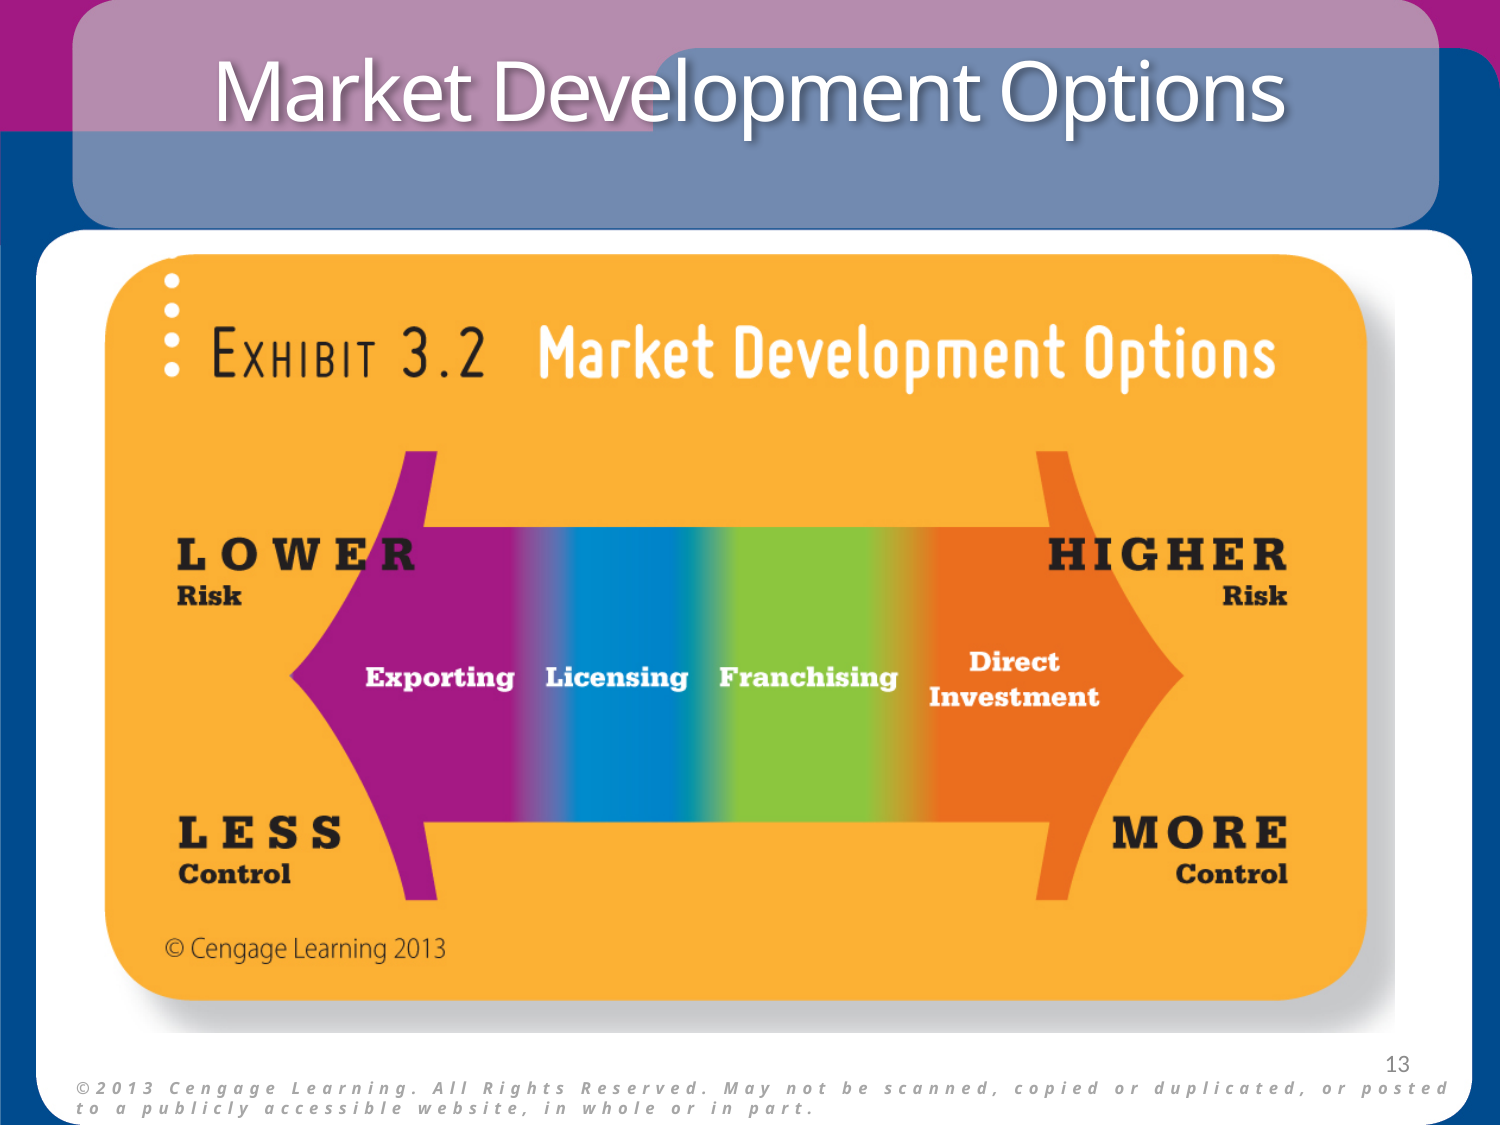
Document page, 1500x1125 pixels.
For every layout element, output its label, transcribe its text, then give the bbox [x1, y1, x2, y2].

title Market Development Options [75, 30, 1425, 192]
picture [0, 0, 1500, 1125]
slide_number 13 [1074, 1033, 1425, 1093]
